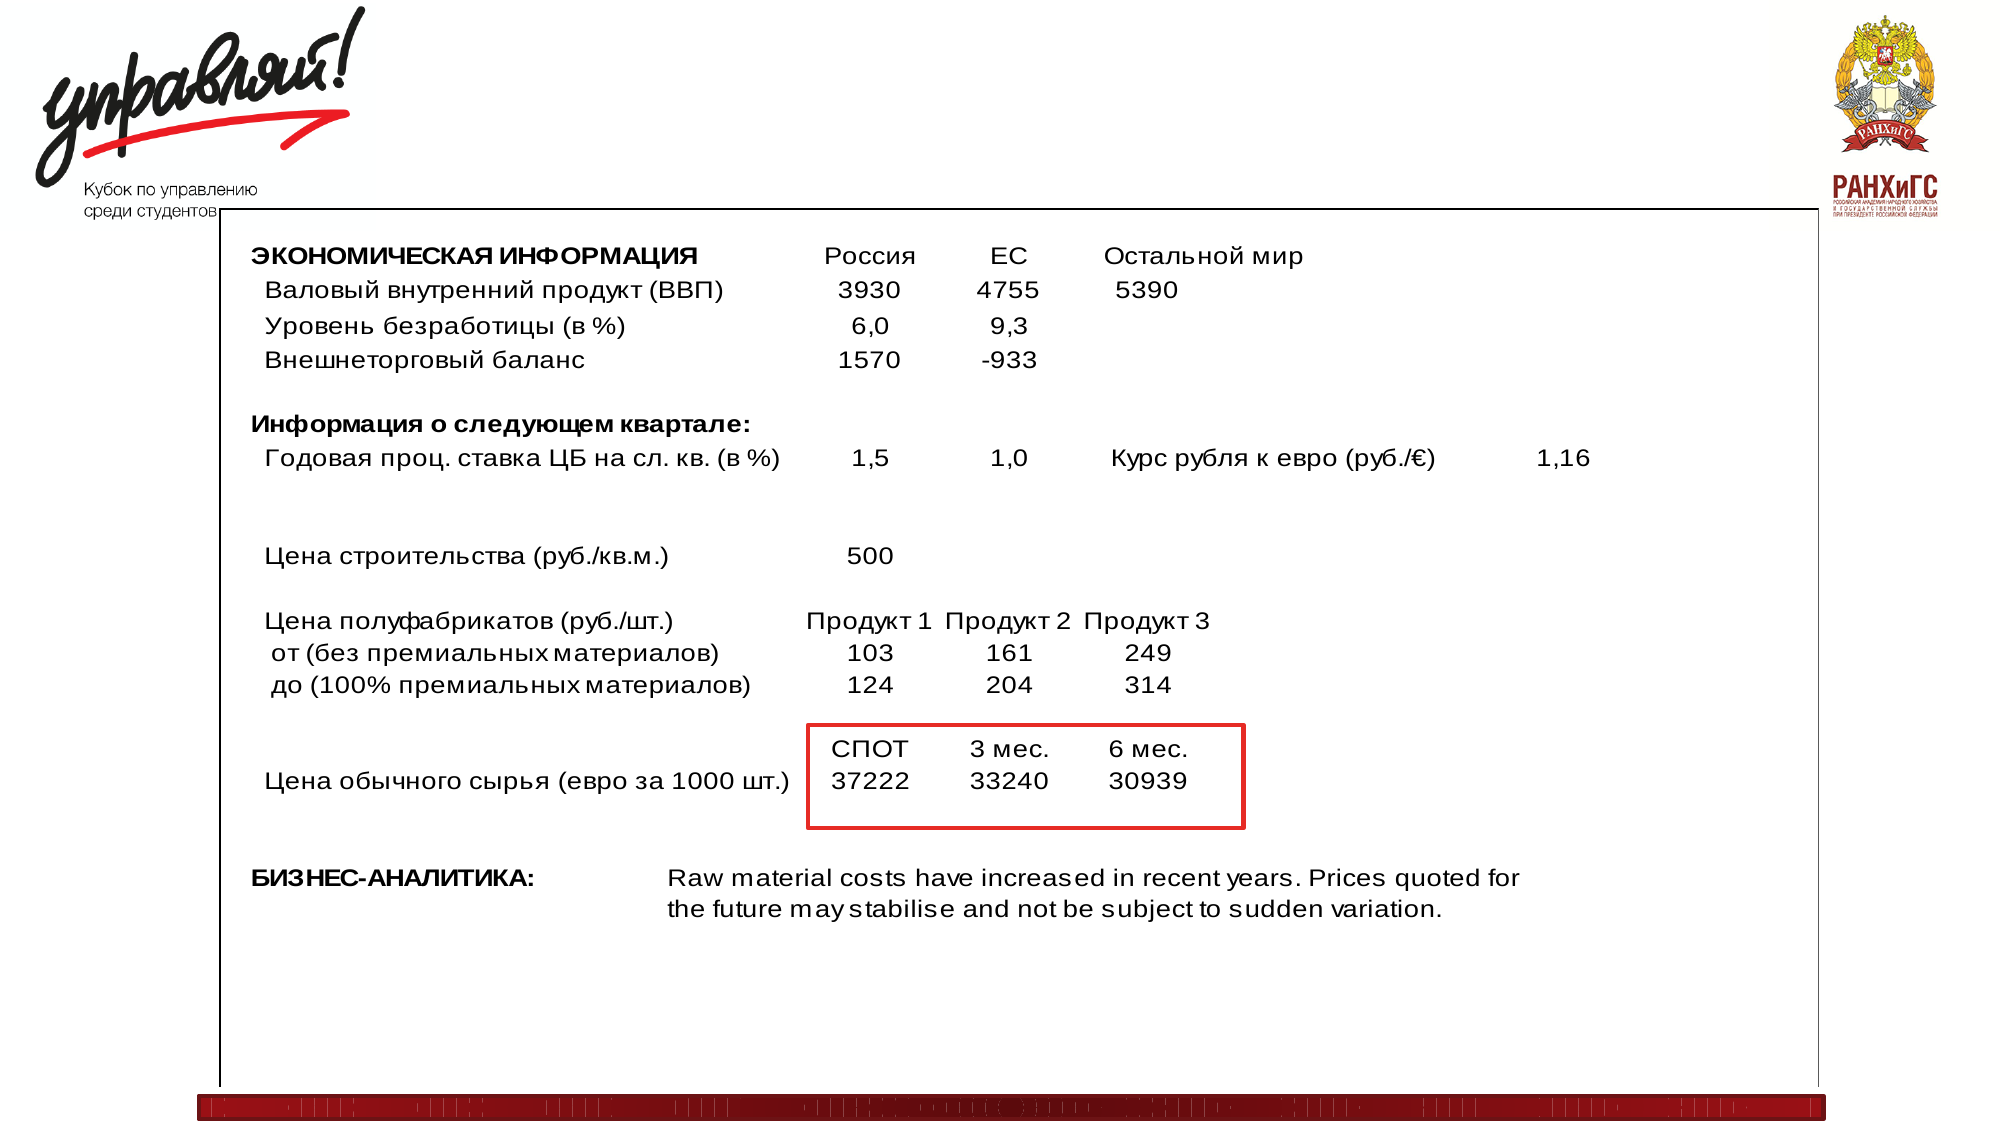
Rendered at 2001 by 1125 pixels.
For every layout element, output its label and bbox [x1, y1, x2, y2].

text_box [197, 1094, 1826, 1121]
picture [0, 0, 2000, 1090]
